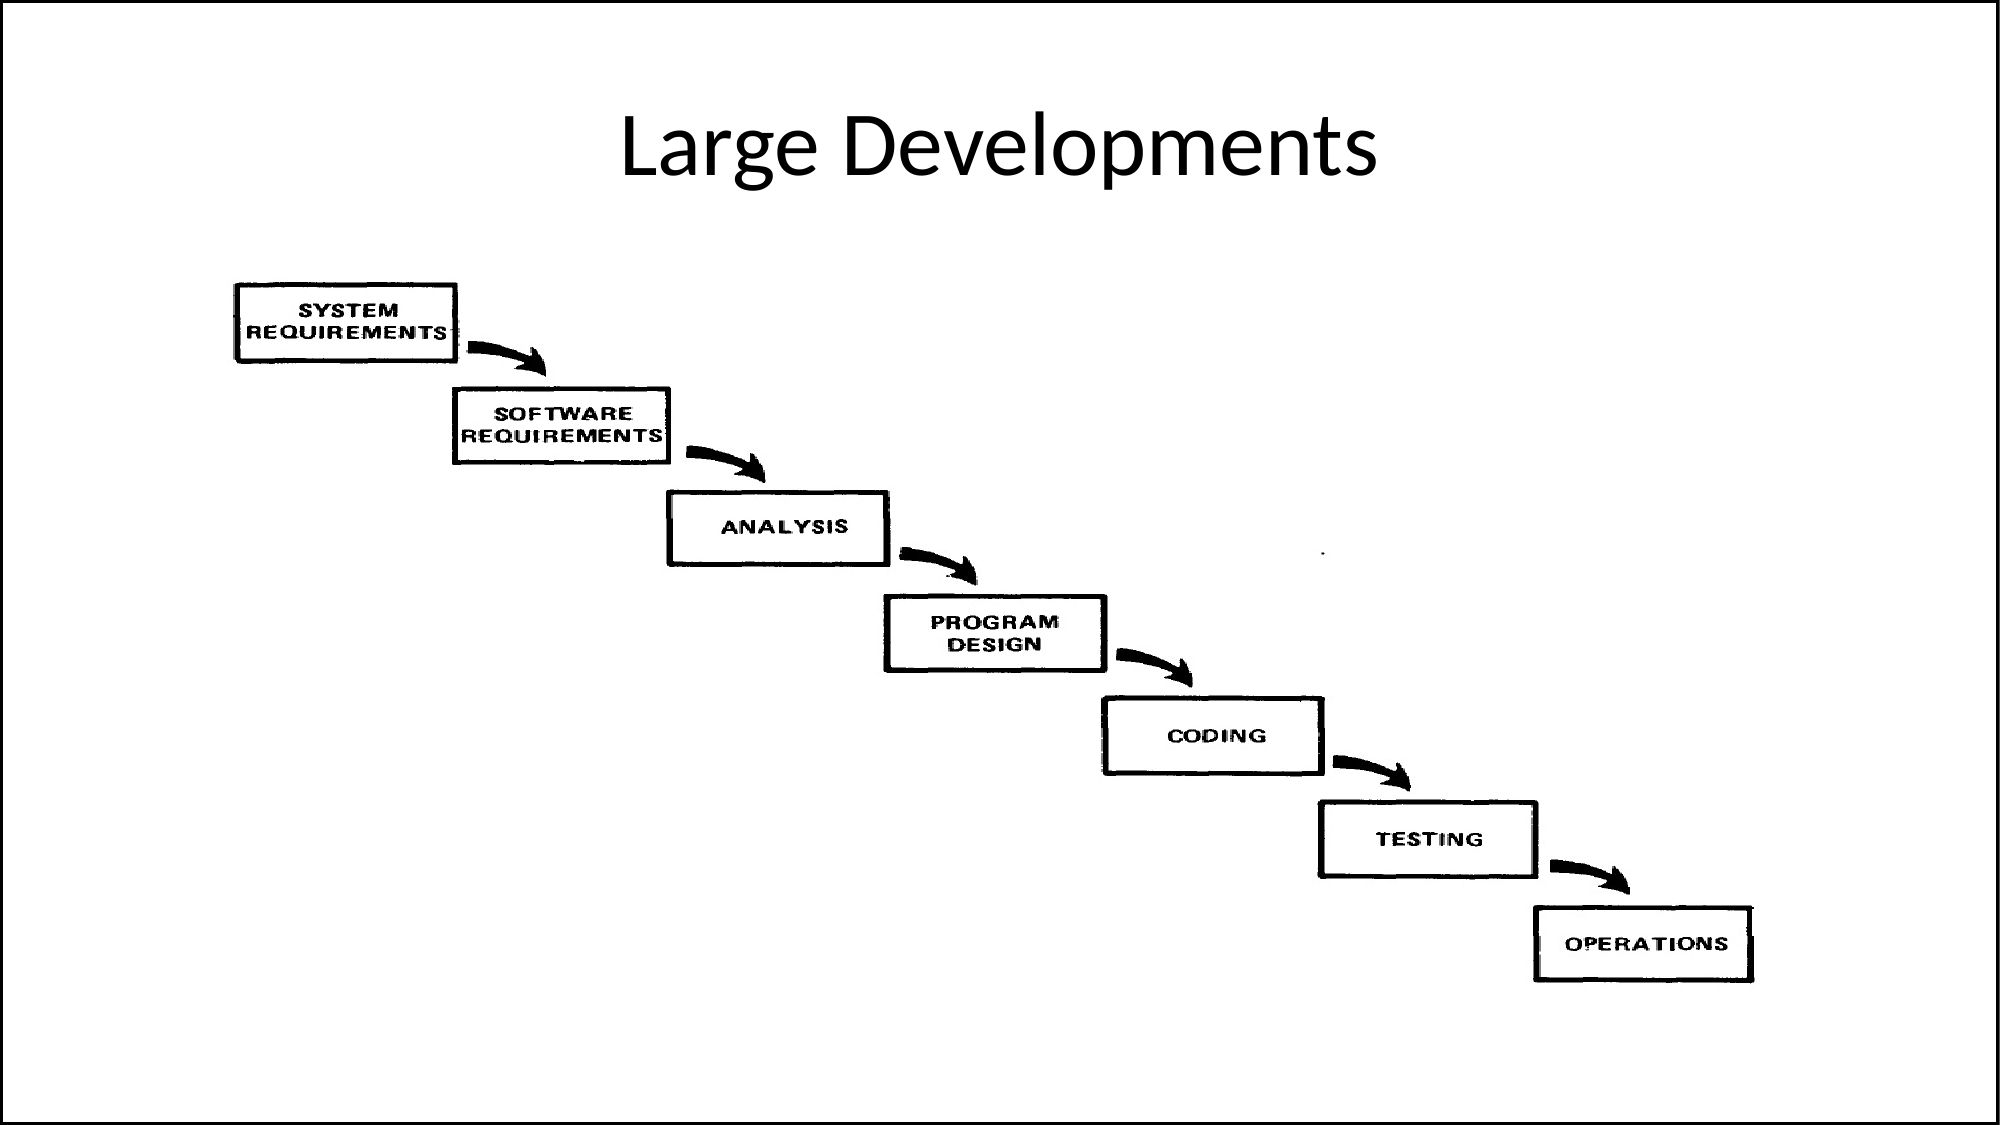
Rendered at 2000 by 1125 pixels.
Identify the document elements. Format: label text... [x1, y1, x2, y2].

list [194, 262, 1806, 1006]
title Large Developments [99, 45, 1900, 233]
